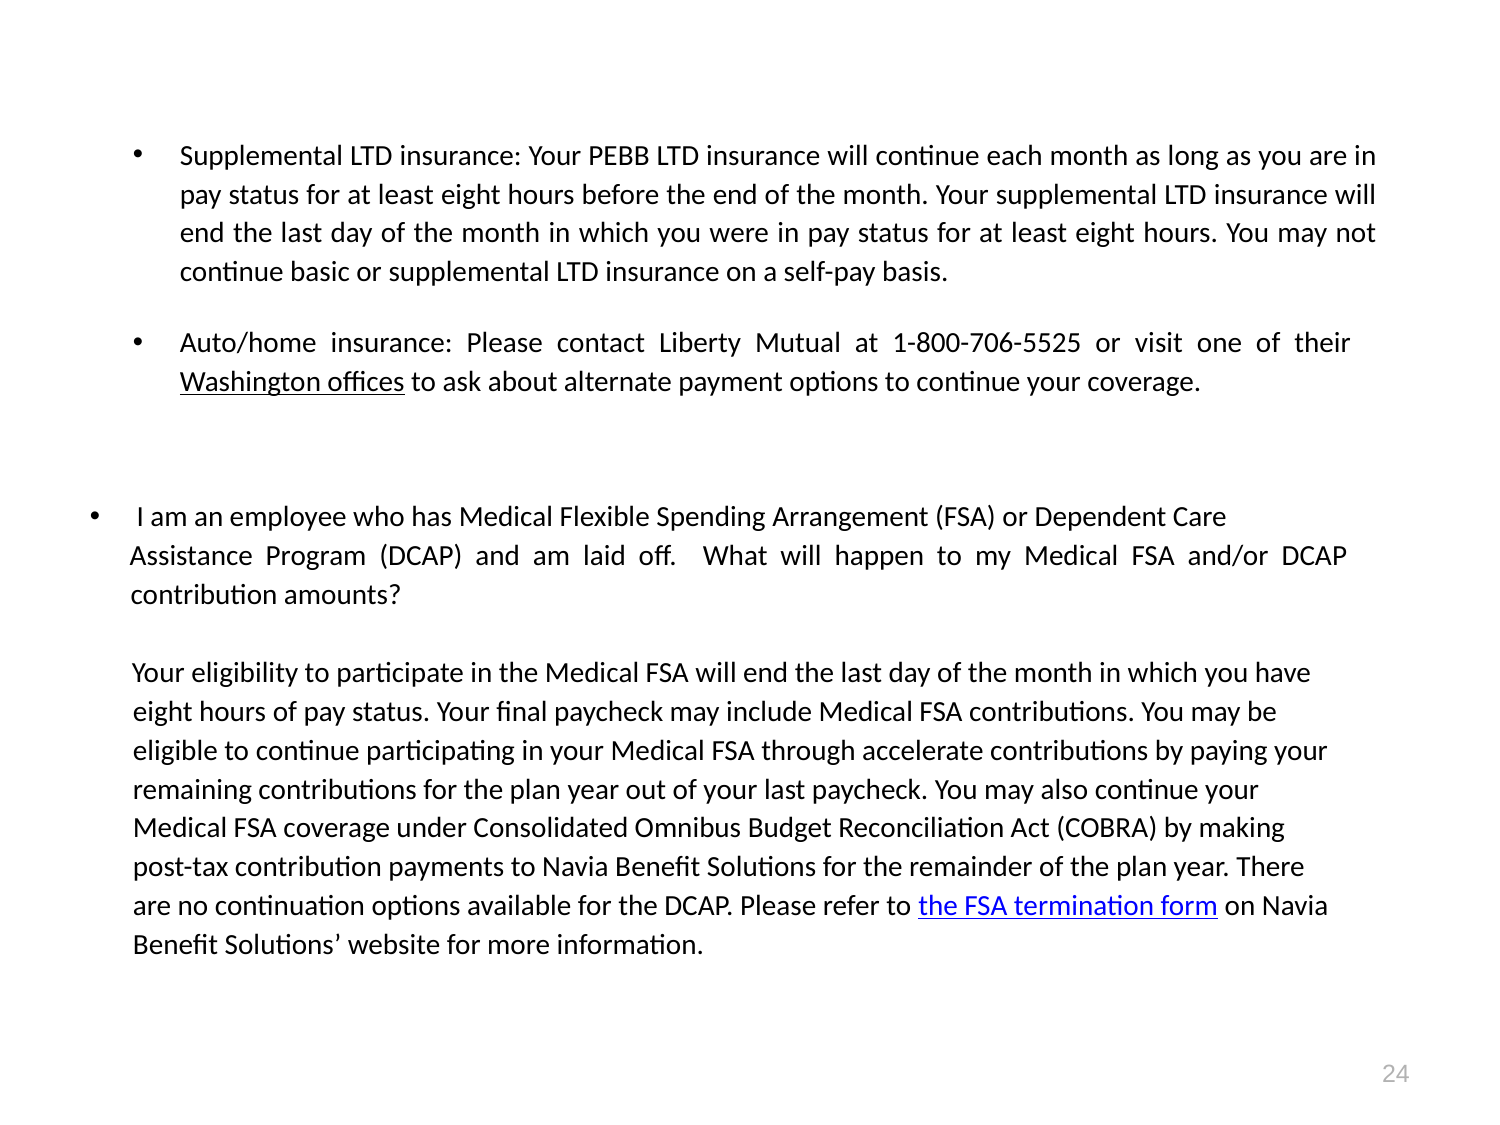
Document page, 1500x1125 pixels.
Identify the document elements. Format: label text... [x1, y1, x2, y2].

text_box Supplemental LTD insurance: Your PEBB LTD insurance will continue each month as long as you are in pay status for at least eight hours before the end of the month. Your supplemental LTD insurance will end the last day of the month in which you were in pay status for at least eight hours. You may not continue basic or supplemental LTD insurance on a self-pay basis. [0, 124, 1400, 295]
slide_number 24 [1074, 1042, 1425, 1103]
text_box Auto/home insurance: Please contact Liberty Mutual at 1-800-706-5525 or visit one of their Washington offices to ask about alternate payment options to continue your coverage. I am an employee who has Medical Flexible Spending Arrangement (FSA) or Dependent Care Assistance Program (DCAP) and am laid off. What will happen to my Medical FSA and/or DCAP contribution amounts? Your eligibility to participate in the Medical FSA will end the last day of the month in which you have eight hours of pay status. Your final paycheck may include Medical FSA contributions. You may be eligible to continue participating in your Medical FSA through accelerate contributions by paying your remaining contributions for the plan year out of your last paycheck. You may also continue your Medical FSA coverage under Consolidated Omnibus Budget Reconciliation Act (COBRA) by making post-tax contribution payments to Navia Benefit Solutions for the remainder of the plan year. There are no continuation options available for the DCAP. Please refer to the FSA termination form on Navia Benefit Solutions’ website for more information. [75, 312, 1375, 968]
